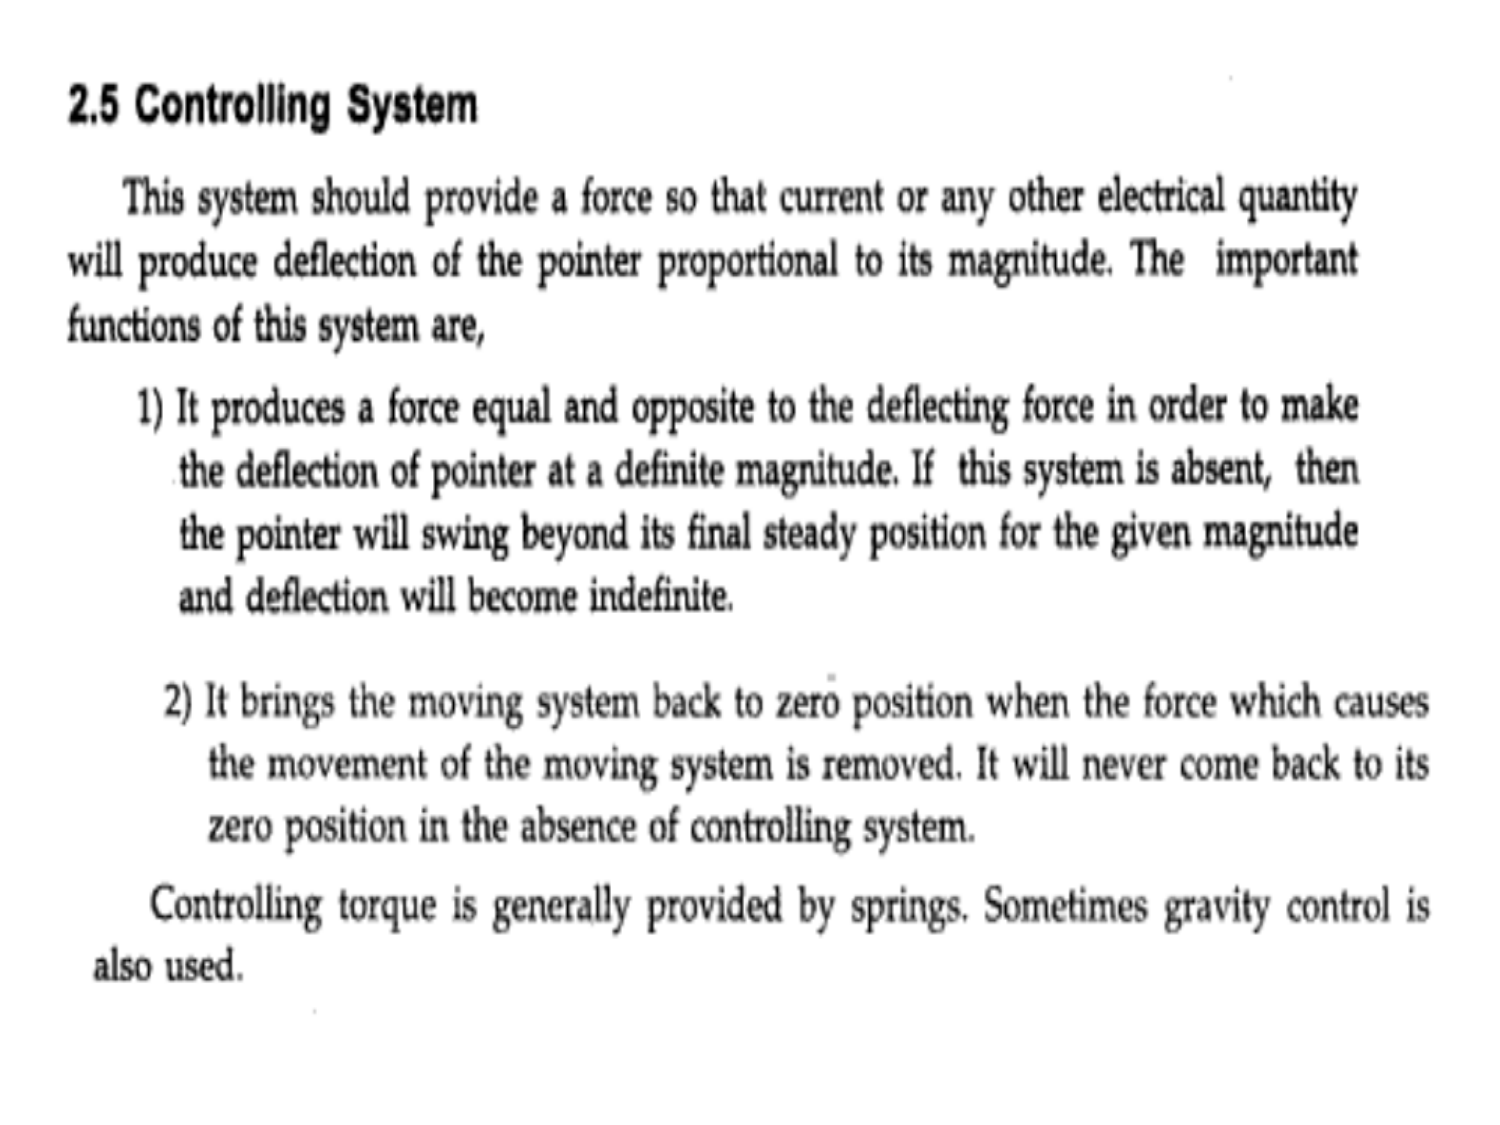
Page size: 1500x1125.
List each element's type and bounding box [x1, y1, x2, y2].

picture [62, 662, 1454, 1026]
list [62, 74, 1413, 661]
